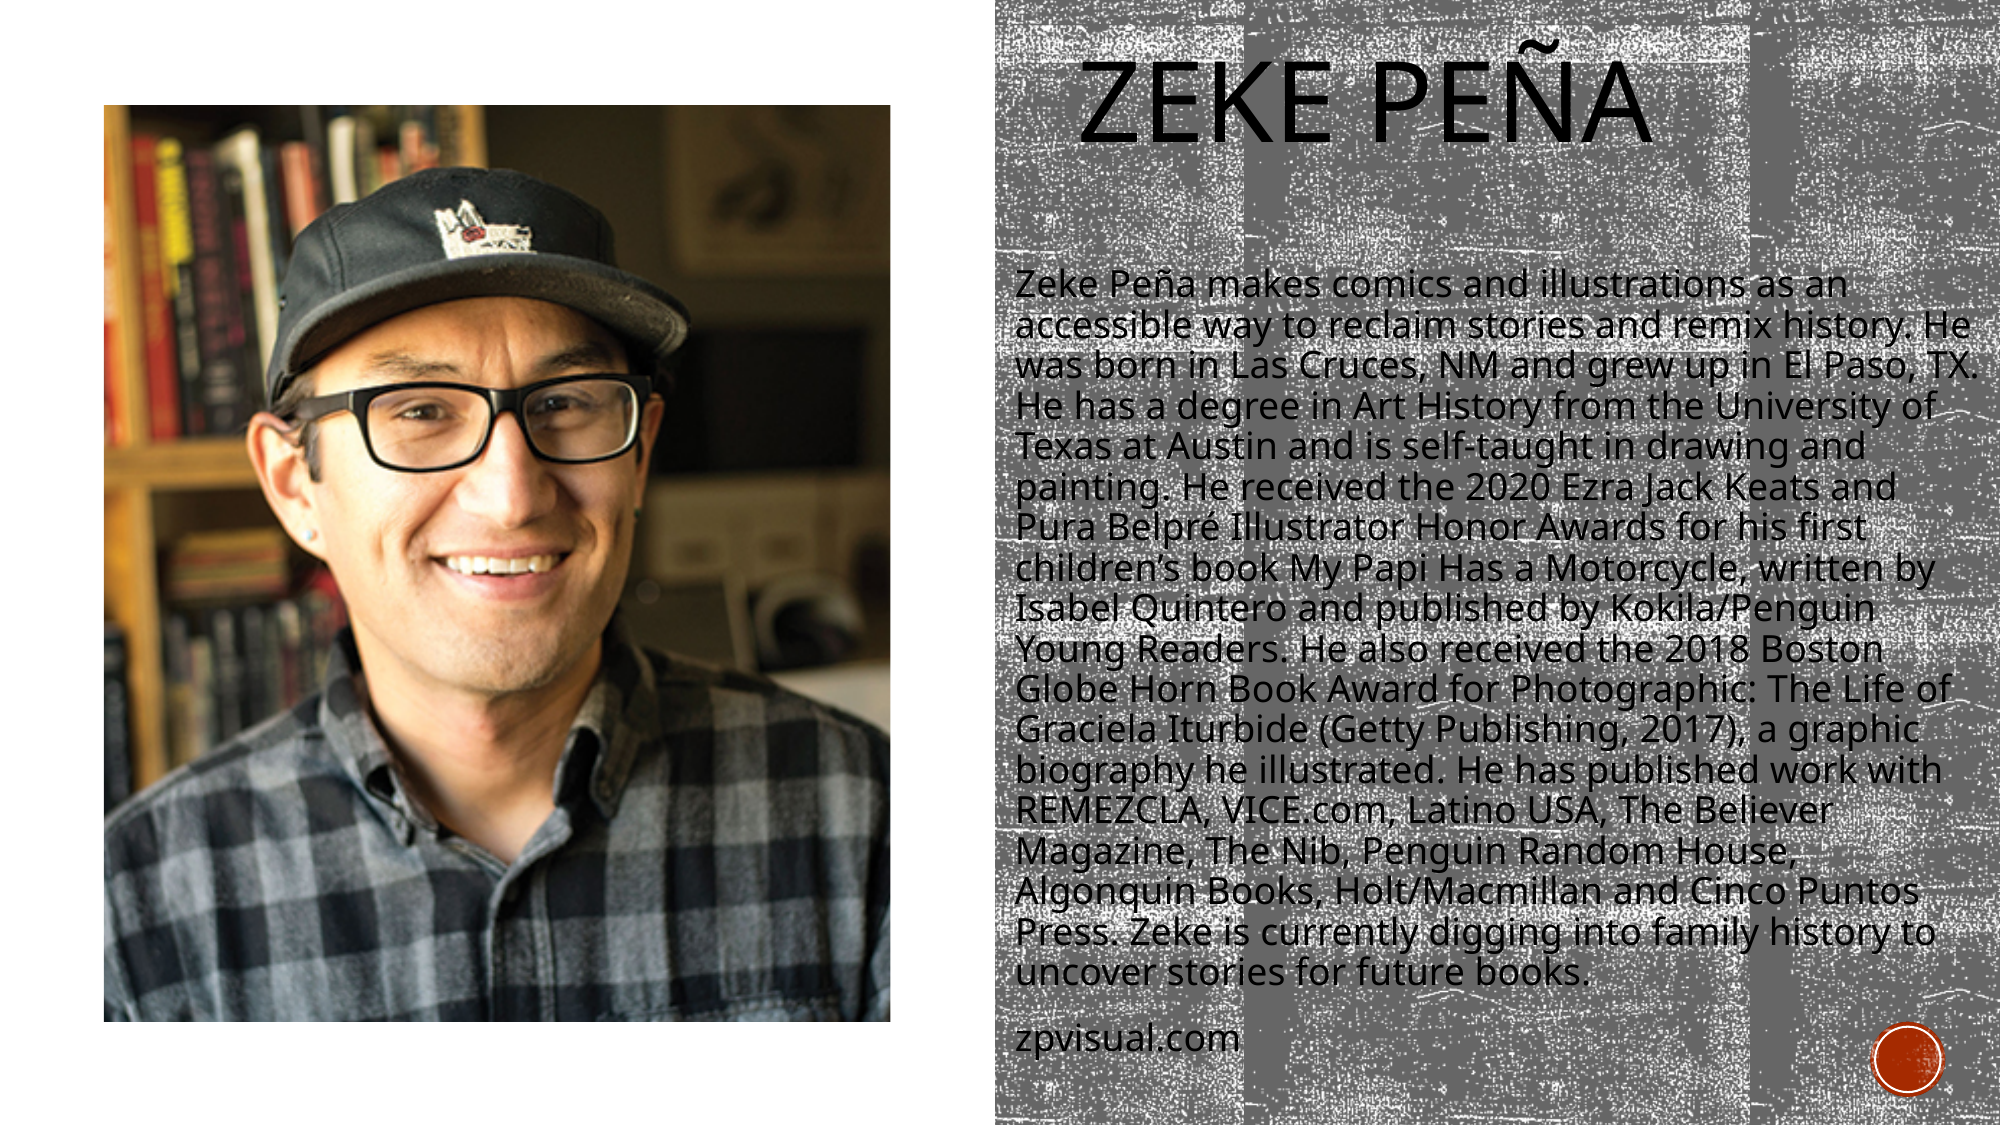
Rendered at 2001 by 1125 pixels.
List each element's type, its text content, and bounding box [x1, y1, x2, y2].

picture [103, 105, 891, 1022]
text_box [994, 0, 2000, 1125]
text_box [1872, 1024, 1943, 1096]
list Zeke Peña makes comics and illustrations as an accessible way to reclaim stories and remix history. He was born in Las Cruces, NM and grew up in El Paso, TX. He has a degree in Art History from the University of Texas at Austin and is self-taught in drawing and painting. He received the 2020 Ezra Jack Keats and Pura Belpré Illustrator Honor Awards for his first children’s book My Papi Has a Motorcycle, written by Isabel Quintero and published by Kokila/Penguin Young Readers. He also received the 2018 Boston Globe Horn Book Award for Photographic: The Life of Graciela Iturbide (Getty Publishing, 2017), a graphic biography he illustrated. He has published work with REMEZCLA, VICE.com, Latino USA, The Believer Magazine, The Nib, Penguin Random House, Algonquin Books, Holt/Macmillan and Cinco Puntos Press. Zeke is currently digging into family history to uncover stories for future books. zpvisual.com [999, 258, 2000, 1013]
title Zeke Peña [1062, 0, 1933, 239]
